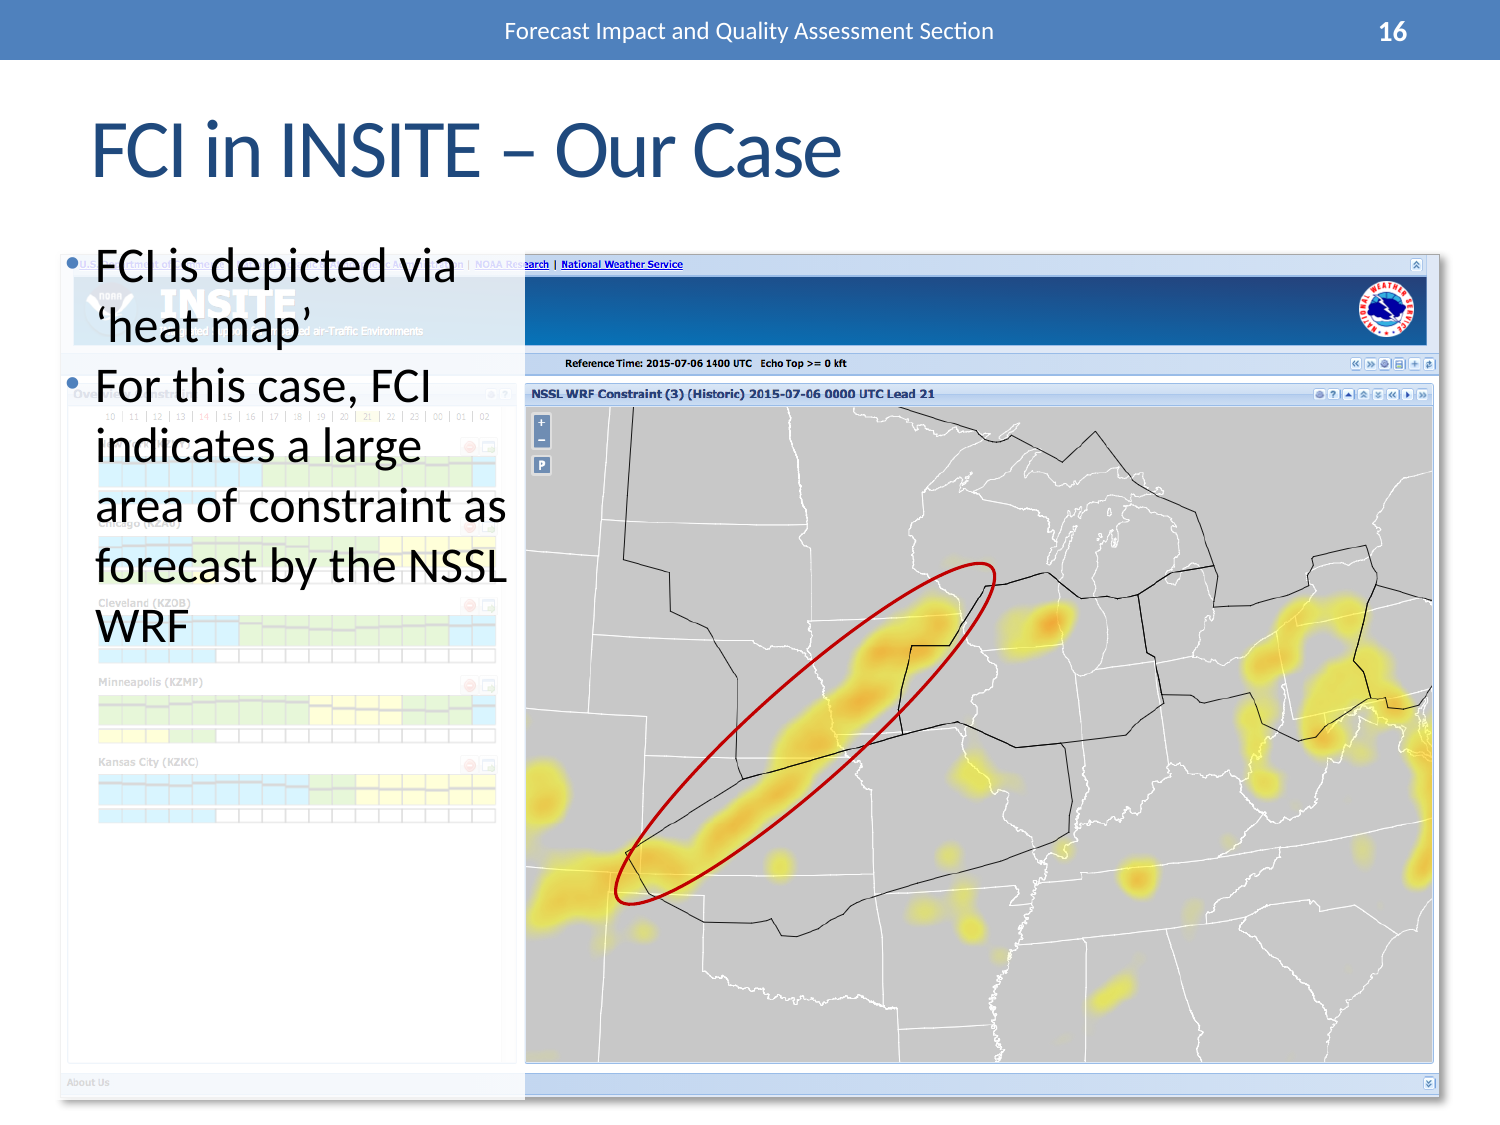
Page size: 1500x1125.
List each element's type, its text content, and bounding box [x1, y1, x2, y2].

slide_number 16 [1212, 3, 1423, 57]
text_box FCI is depicted via ‘heat map’ For this case, FCI indicates a large area of constraint as forecast by the NSSL WRF [50, 224, 525, 1100]
footer Forecast Impact and Quality Assessment Section [312, 3, 1188, 57]
title FCI in INSITE – Our Case [75, 62, 1425, 225]
picture [59, 254, 1441, 1099]
